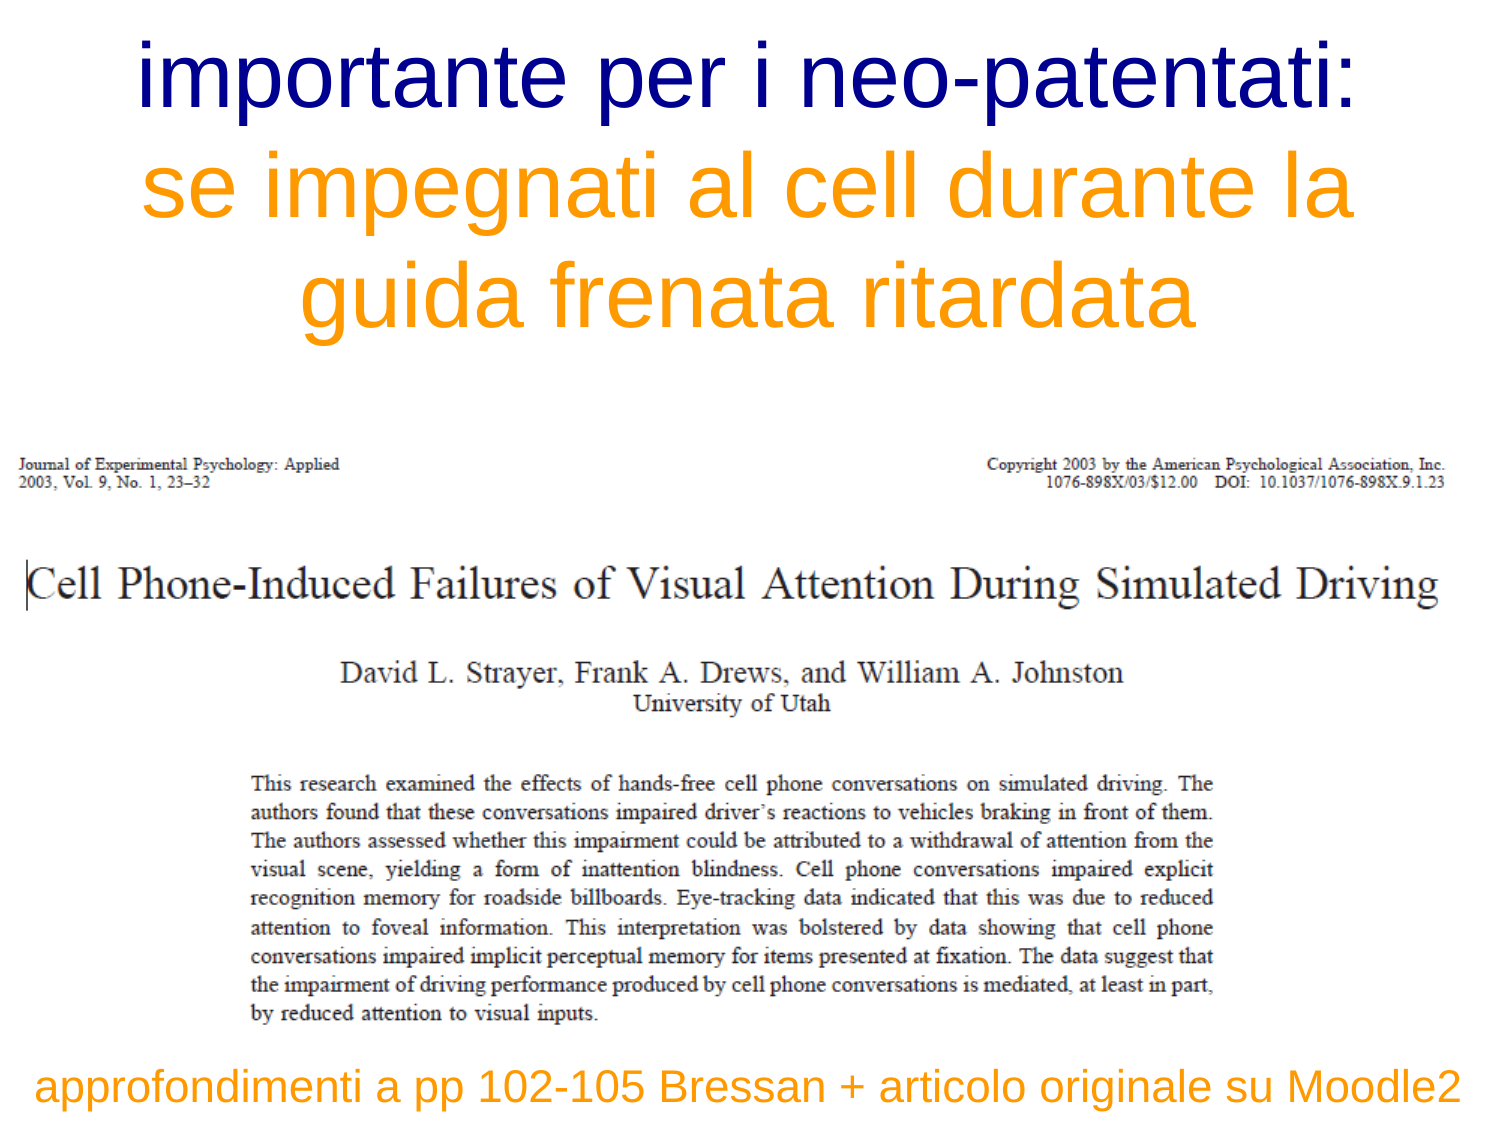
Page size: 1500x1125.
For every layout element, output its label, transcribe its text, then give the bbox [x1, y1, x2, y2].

text_box importante per i neo-patentati: se impegnati al cell durante la guida frenata ritardata [100, 8, 1397, 353]
text_box approfondimenti a pp 102-105 Bressan + articolo originale su Moodle2 [0, 1049, 1500, 1119]
picture [0, 439, 1500, 1048]
